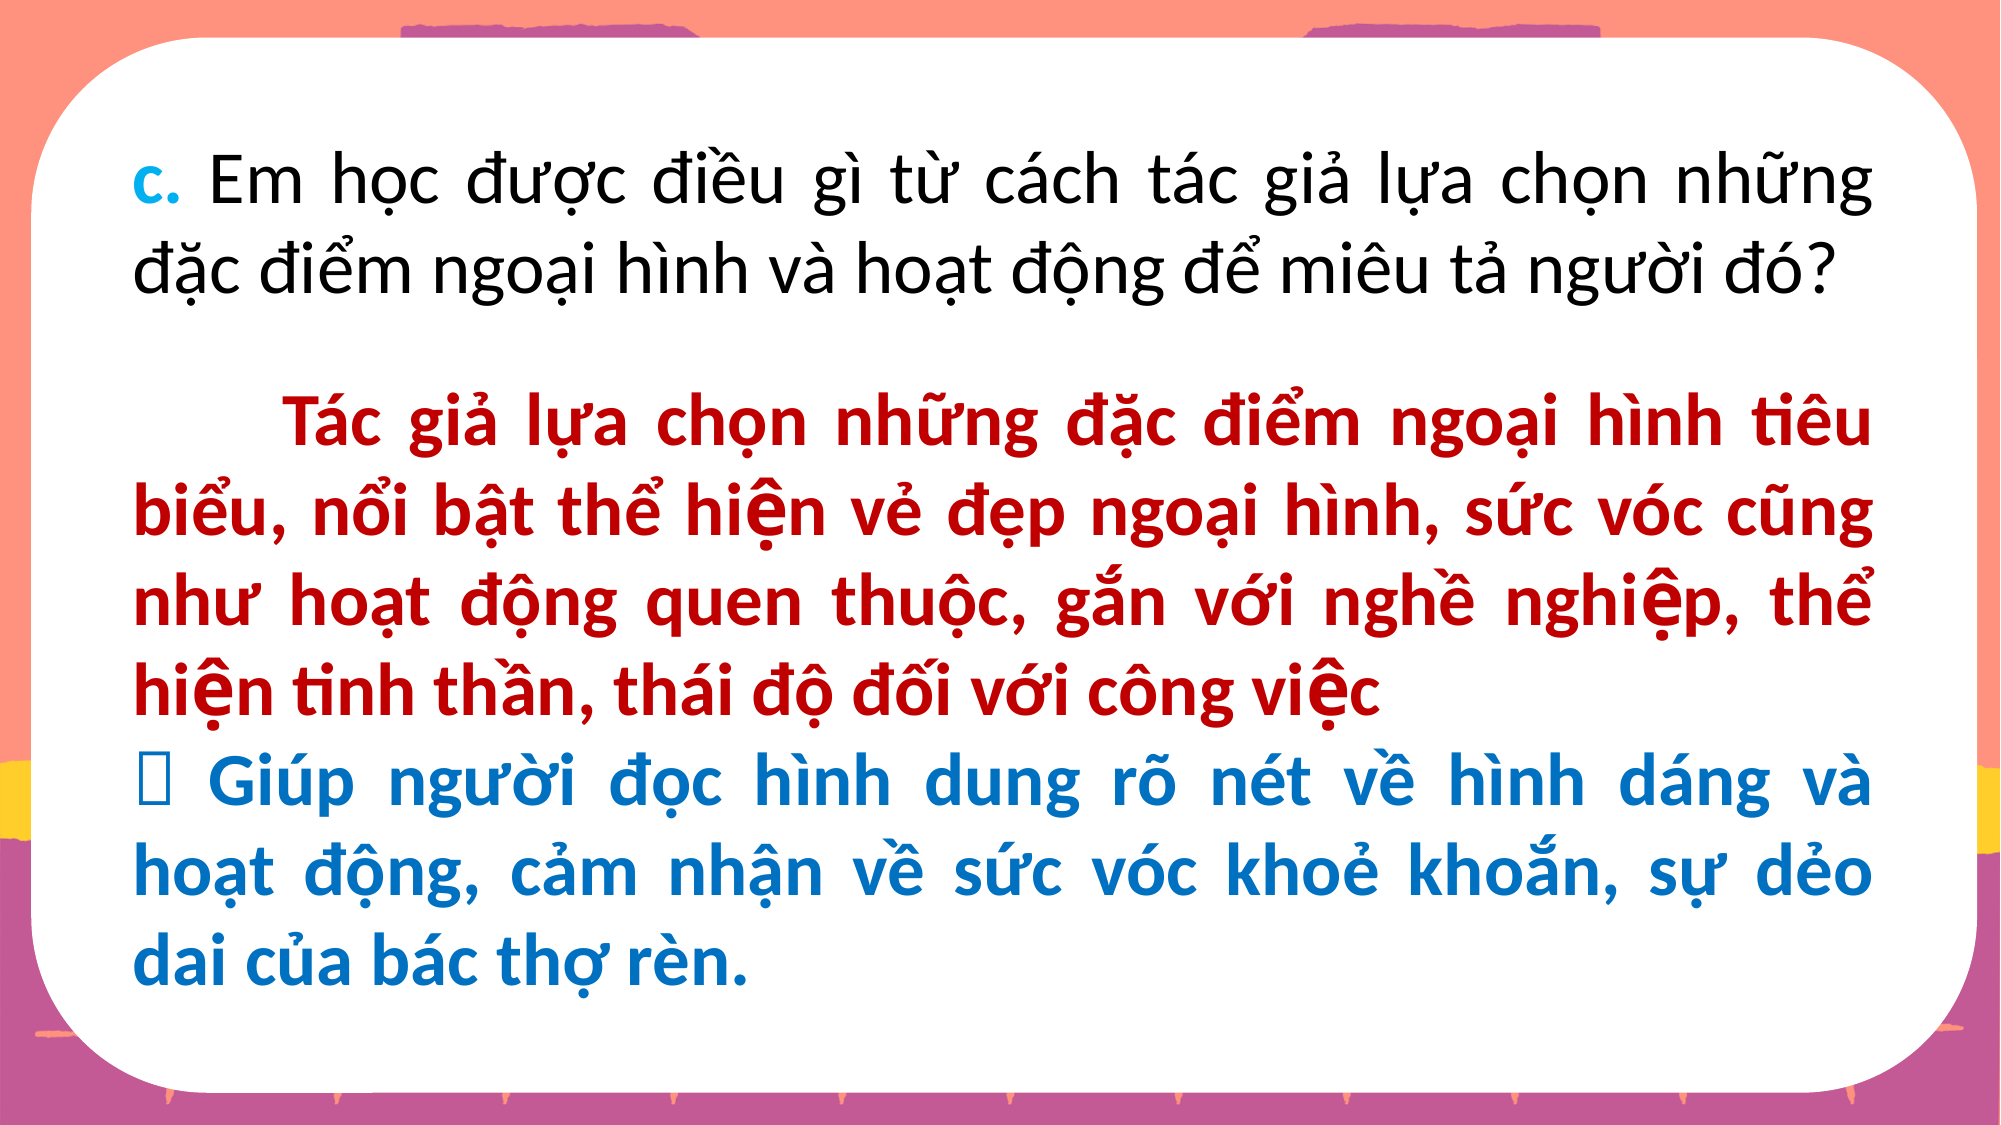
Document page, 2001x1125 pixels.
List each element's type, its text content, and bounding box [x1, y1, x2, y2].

text_box [0, 0, 2000, 1125]
text_box Tác giả lựa chọn những đặc điểm ngoại hình tiêu biểu, nổi bật thể hiện vẻ đẹp ngoại hình, sức vóc cũng như hoạt động quen thuộc, gắn với nghề nghiệp, thể hiện tinh thần, thái độ đối với công việc  Giúp người đọc hình dung rõ nét về hình dáng và hoạt động, cảm nhận về sức vóc khoẻ khoắn, sự dẻo dai của bác thợ rèn. [117, 363, 1891, 1008]
text_box c. Em học được điều gì từ cách tác giả lựa chọn những đặc điểm ngoại hình và hoạt động để miêu tả người đó? [117, 120, 1891, 316]
text_box [30, 36, 1979, 1094]
